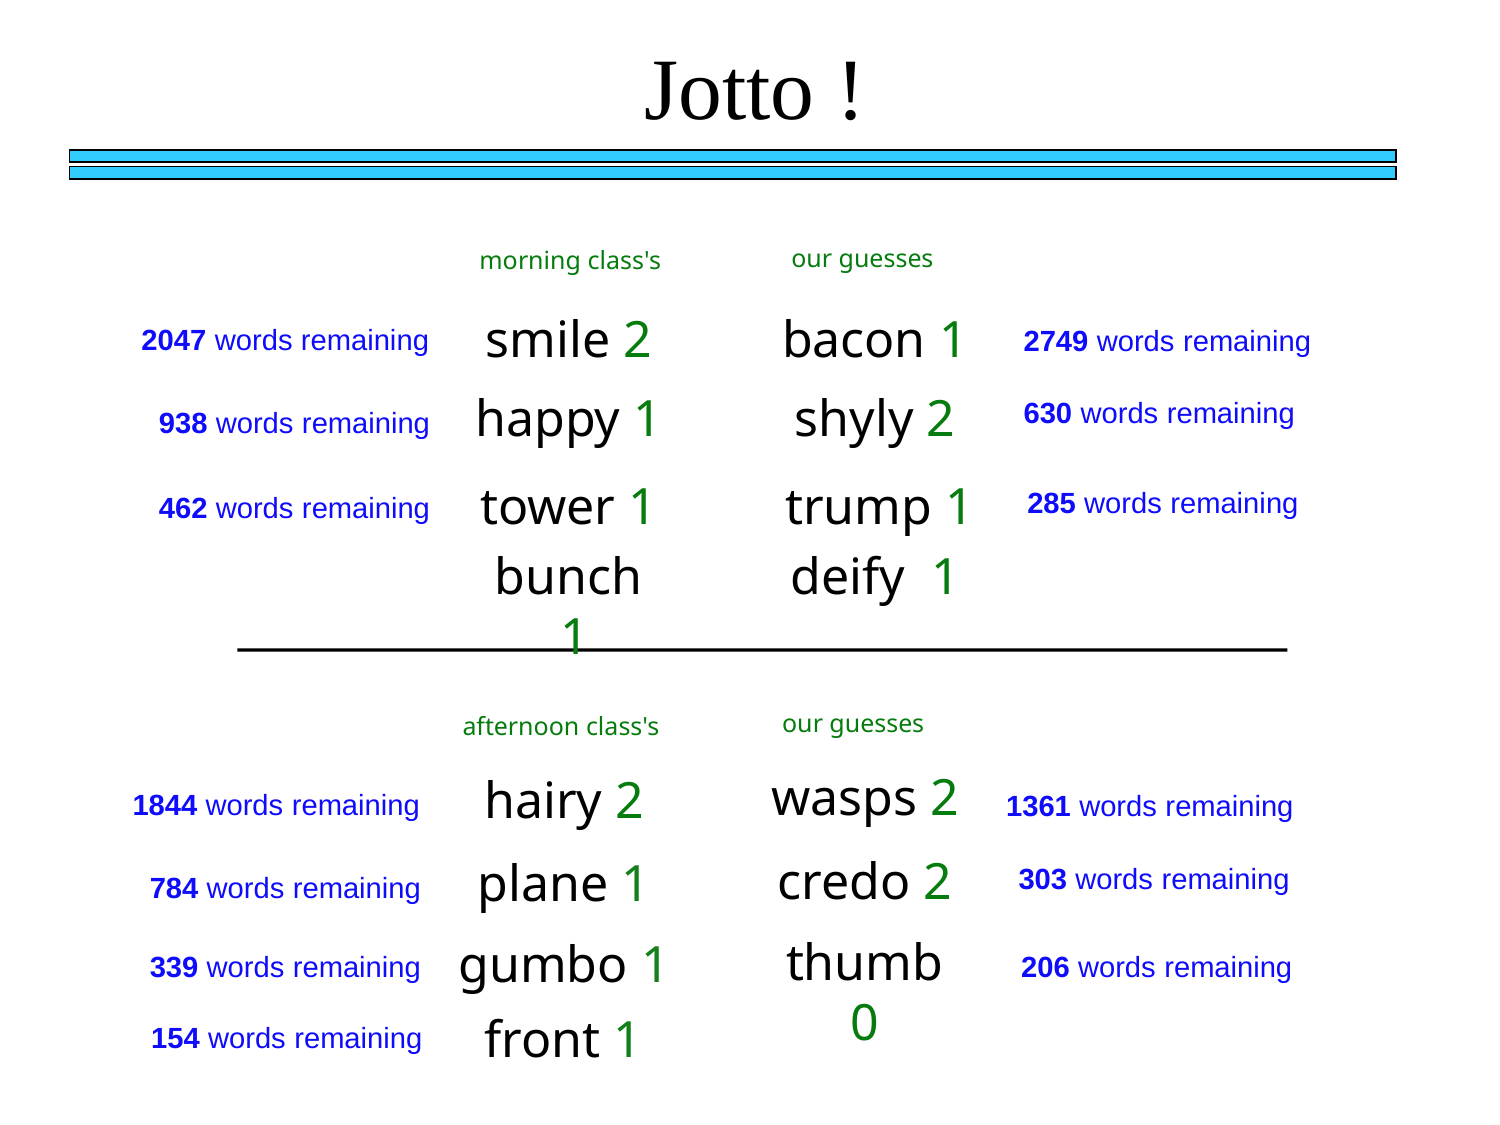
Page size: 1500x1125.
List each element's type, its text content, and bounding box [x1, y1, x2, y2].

text_box 303 words remaining [995, 852, 1419, 903]
text_box credo 2 [752, 842, 978, 917]
text_box 339 words remaining [90, 941, 420, 992]
text_box morning class's [445, 237, 696, 283]
text_box 2749 words remaining [1008, 315, 1433, 365]
text_box 2047 words remaining [28, 313, 424, 364]
text_box bacon 1 [762, 299, 988, 375]
text_box hairy 2 [420, 760, 708, 836]
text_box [69, 149, 1397, 180]
text_box tower 1 [424, 467, 713, 542]
text_box front 1 [419, 999, 707, 1075]
text_box wasps 2 [752, 758, 978, 833]
text_box 1361 words remaining [991, 780, 1415, 830]
text_box 1844 words remaining [18, 778, 420, 829]
text_box afternoon class's [436, 702, 687, 748]
text_box thumb 0 [752, 922, 978, 1058]
text_box 462 words remaining [99, 482, 445, 533]
text_box bunch 1 [462, 537, 688, 673]
text_box deify 1 [762, 537, 988, 613]
text_box plane 1 [420, 844, 708, 920]
text_box 938 words remaining [99, 396, 424, 447]
text_box gumbo 1 [420, 924, 708, 1000]
text_box our guesses [728, 699, 979, 745]
text_box 206 words remaining [1006, 940, 1430, 991]
text_box shyly 2 [762, 379, 988, 454]
text_box Jotto ! [161, 24, 1350, 145]
text_box our guesses [737, 234, 988, 280]
text_box 784 words remaining [90, 861, 420, 912]
text_box 154 words remaining [92, 1012, 438, 1063]
text_box trump 1 [767, 467, 993, 542]
text_box smile 2 [424, 299, 713, 375]
text_box happy 1 [424, 379, 713, 454]
text_box 630 words remaining [1008, 387, 1433, 438]
text_box 285 words remaining [1012, 477, 1436, 527]
